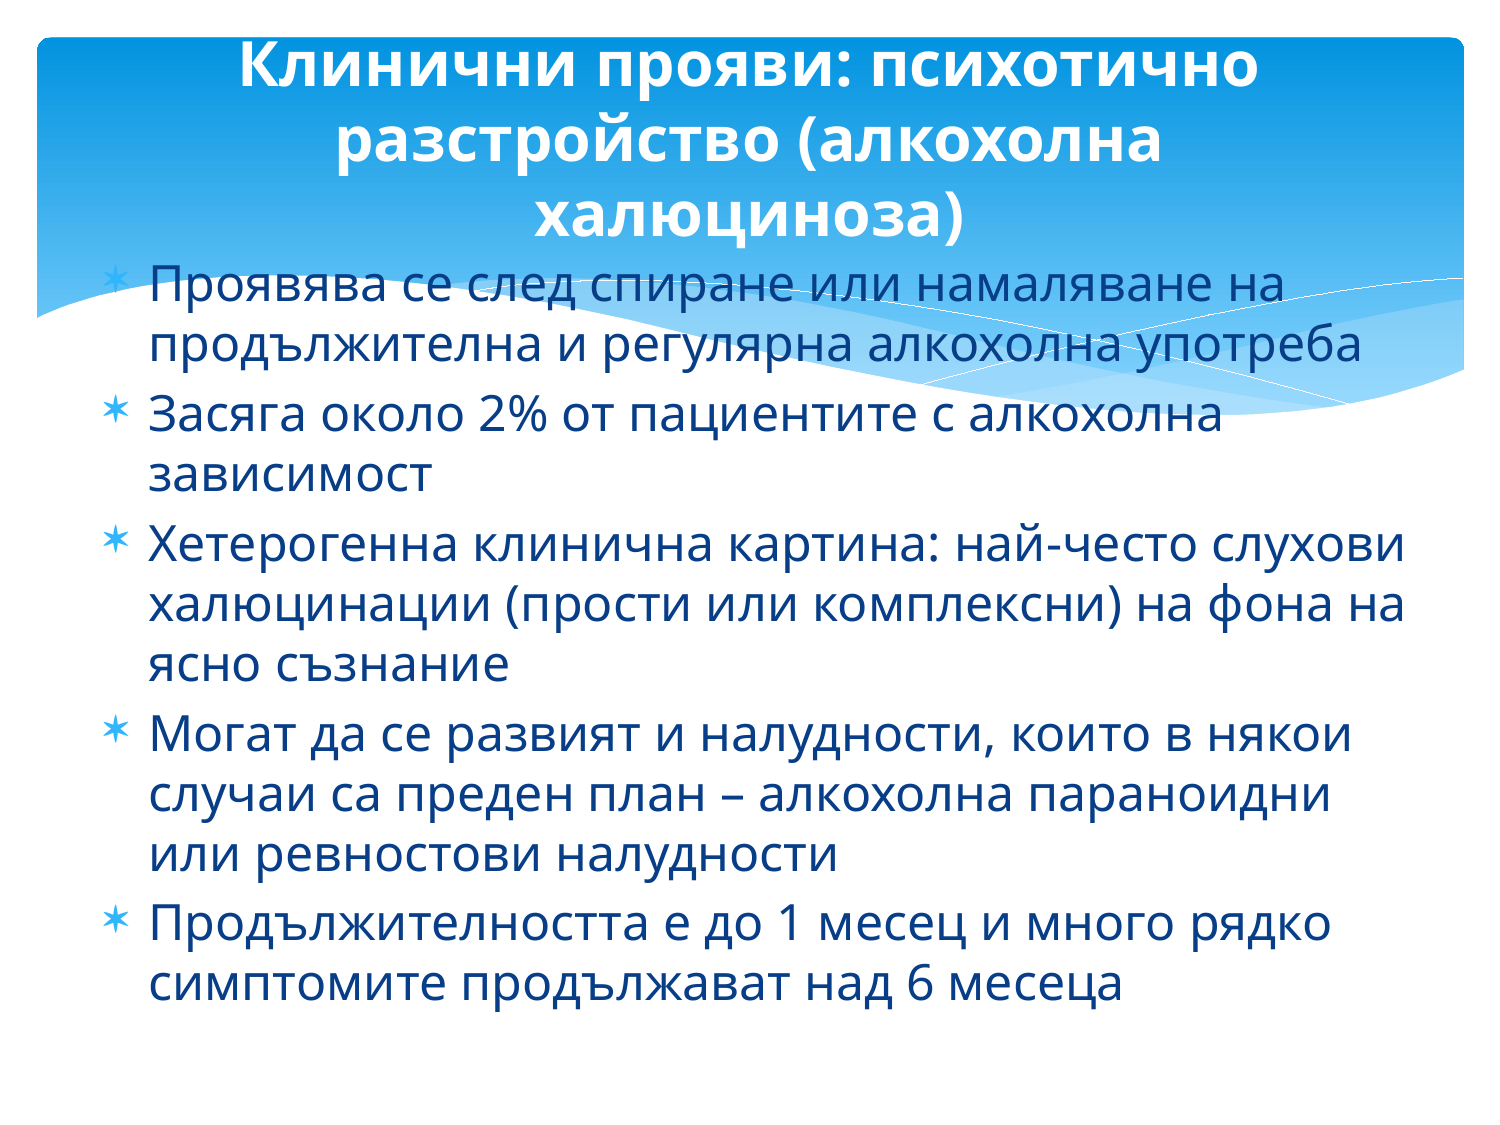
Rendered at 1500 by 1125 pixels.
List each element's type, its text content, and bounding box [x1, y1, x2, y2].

title Клинични прояви: психотично разстройство (алкохолна халюциноза) [112, 42, 1388, 231]
list Проявява се след спиране или намаляване на продължителна и регулярна алкохолна употреба Засяга около 2% от пациентите с алкохолна зависимост Хетерогенна клинична картина: най-често слухови халюцинации (прости или комплексни) на фона на ясно съзнание Могат да се развият и налудности, които в някои случаи са преден план – алкохолна параноидни или ревностови налудности Продължителността е до 1 месец и много рядко симптомите продължават над 6 месеца [88, 243, 1436, 953]
